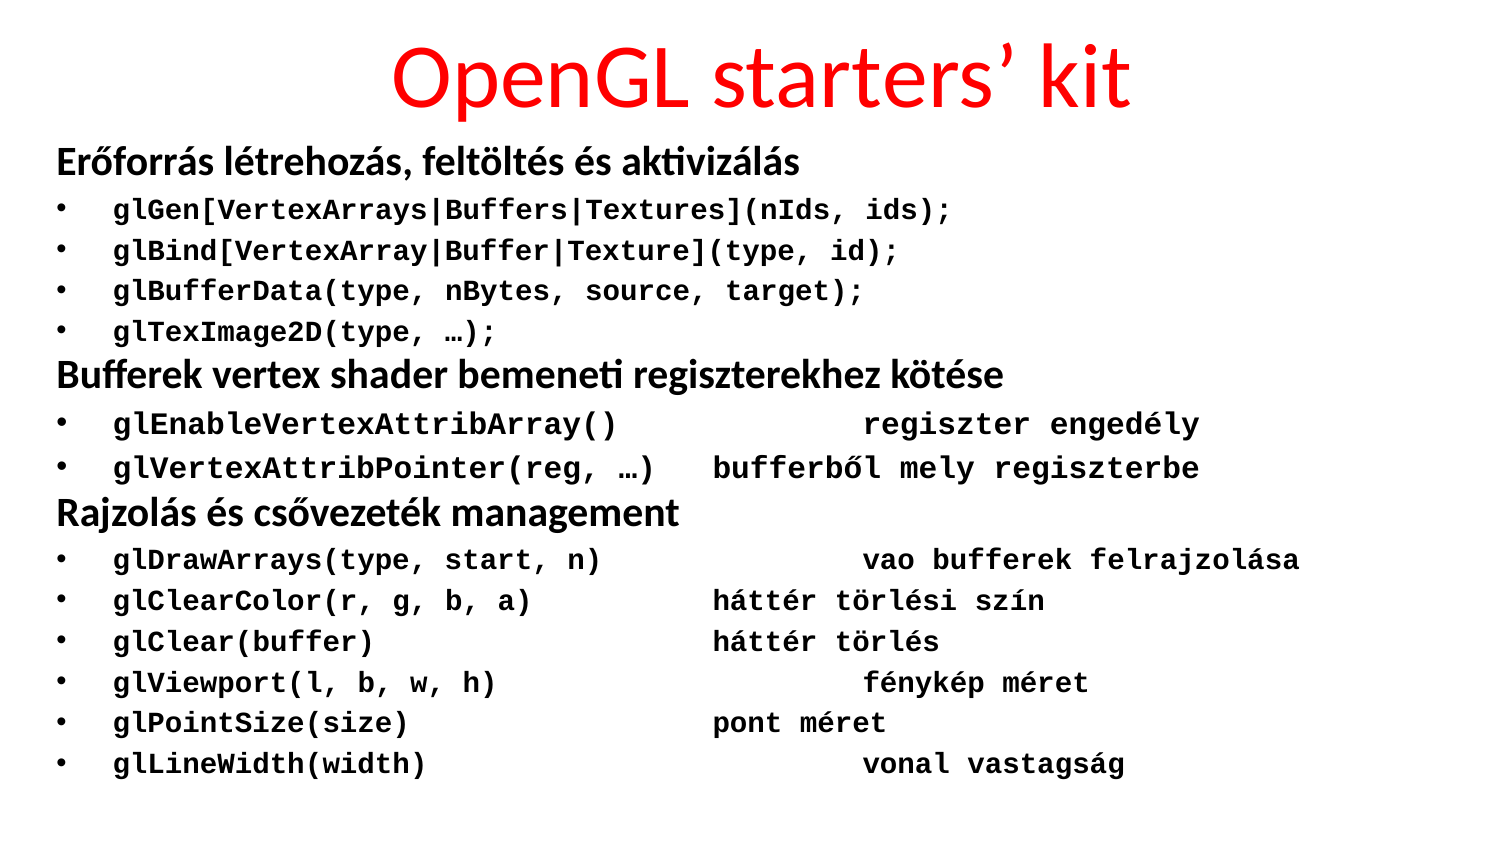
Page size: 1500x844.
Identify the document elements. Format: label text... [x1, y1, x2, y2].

title OpenGL starters’ kit [53, 0, 1471, 126]
list Erőforrás létrehozás, feltöltés és aktivizálás glGen[VertexArrays|Buffers|Textures](nIds, ids); glBind[VertexArray|Buffer|Texture](type, id); glBufferData(type, nBytes, source, target); glTexImage2D(type, …); Bufferek vertex shader bemeneti regiszterekhez kötése glEnableVertexAttribArray() regiszter engedély glVertexAttribPointer(reg, …) bufferből mely regiszterbe Rajzolás és csővezeték management glDrawArrays(type, start, n) vao bufferek felrajzolása glClearColor(r, g, b, a) háttér törlési szín glClear(buffer) háttér törlés glViewport(l, b, w, h) fénykép méret glPointSize(size) pont méret glLineWidth(width) vonal vastagság [41, 126, 1500, 684]
